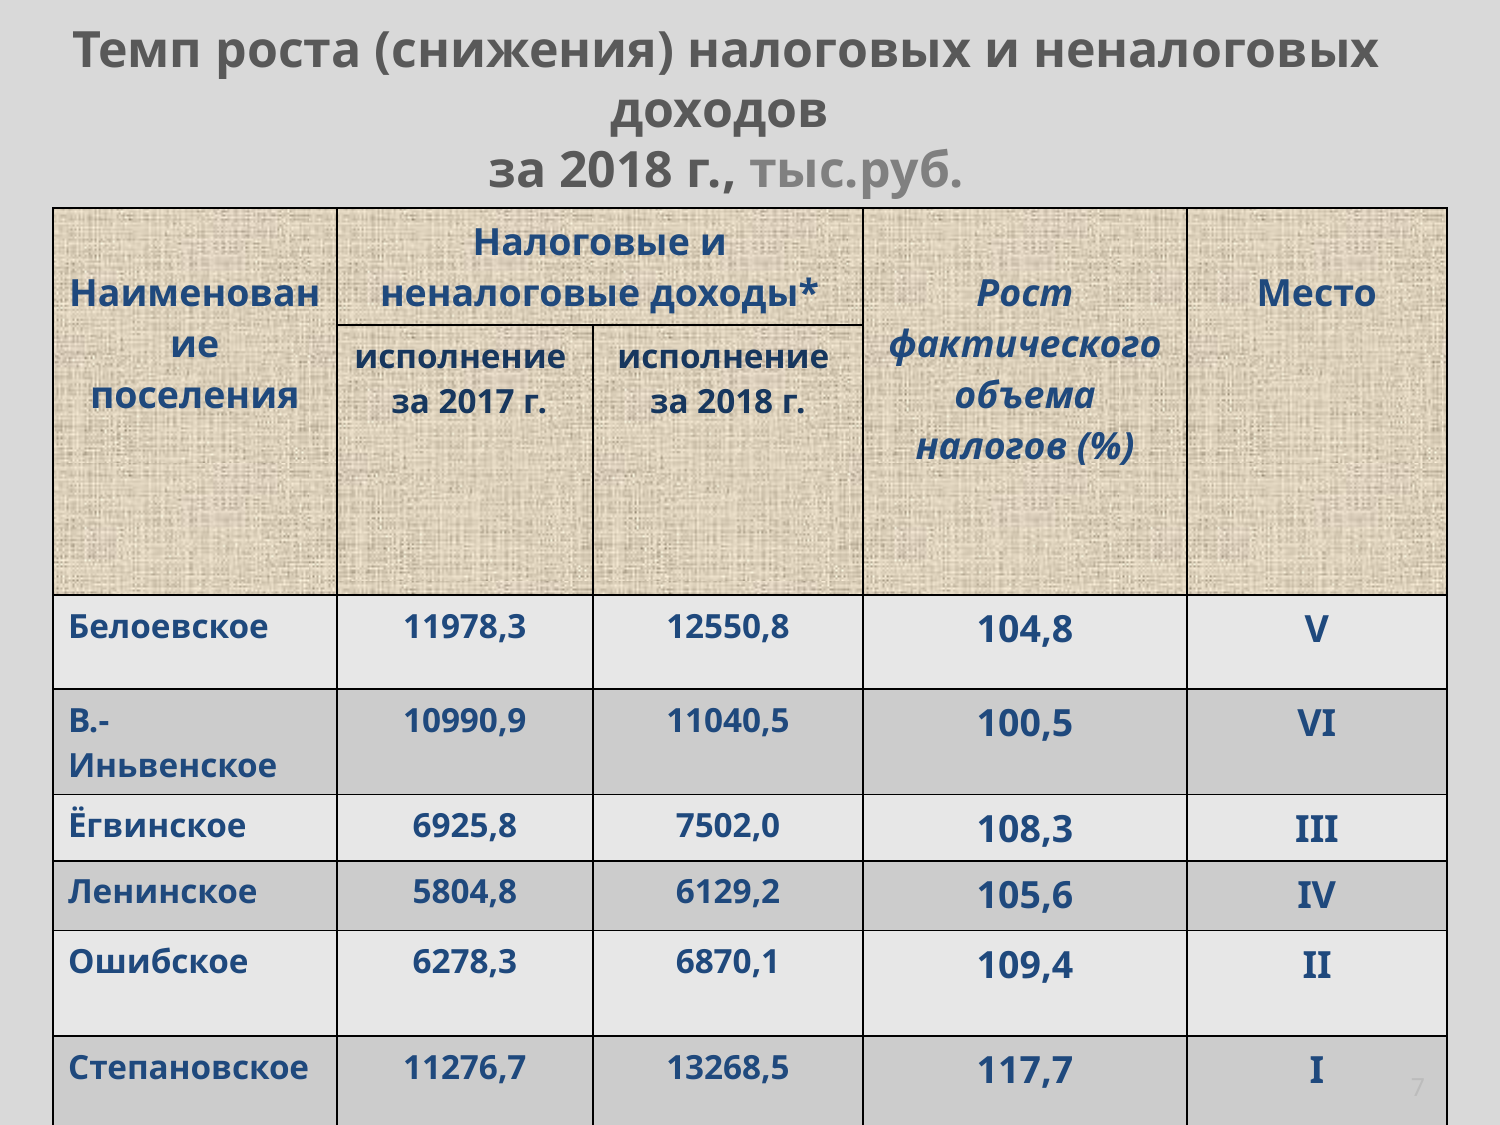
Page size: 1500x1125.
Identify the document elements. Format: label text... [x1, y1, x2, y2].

table_cell Белоевское [54, 596, 336, 688]
table_cell 109,4 [864, 931, 1186, 1035]
table_cell 6129,2 [594, 862, 862, 930]
table_cell Ошибское [54, 931, 336, 1035]
table_cell В.- Иньвенское [54, 690, 336, 794]
table_cell 6925,8 [338, 795, 592, 860]
table_header Наименование поселения [54, 209, 336, 594]
table_cell 105,6 [864, 862, 1186, 930]
table_cell 7502,0 [594, 795, 862, 860]
slide_number 7 [1299, 1052, 1425, 1113]
table_header Место [1188, 209, 1446, 594]
table_cell Ленинское [54, 862, 336, 930]
table_cell I [1188, 1037, 1446, 1125]
table_cell 12550,8 [594, 596, 862, 688]
table_cell 100,5 [864, 690, 1186, 794]
table_header Рост фактического объема налогов (%) [864, 209, 1186, 594]
table_cell 13268,5 [594, 1037, 862, 1125]
table_cell 11040,5 [594, 690, 862, 794]
table_cell 117,7 [864, 1037, 1186, 1125]
table_cell 11978,3 [338, 596, 592, 688]
table_cell 104,8 [864, 596, 1186, 688]
table_cell VI [1188, 690, 1446, 794]
table_cell 108,3 [864, 795, 1186, 860]
table_cell 10990,9 [338, 690, 592, 794]
table_cell Ёгвинское [54, 795, 336, 860]
table_cell 11276,7 [338, 1037, 592, 1125]
table_cell 6870,1 [594, 931, 862, 1035]
table_cell 5804,8 [338, 862, 592, 930]
table_cell 6278,3 [338, 931, 592, 1035]
table_cell III [1188, 795, 1446, 860]
table_cell IV [1188, 862, 1446, 930]
table_cell исполнение за 2018 г. [594, 326, 862, 594]
title Темп роста (снижения) налоговых и неналоговых доходов за 2018 г., тыс.руб. [29, 19, 1424, 197]
table_header Налоговые и неналоговые доходы* [338, 209, 862, 324]
table_cell V [1188, 596, 1446, 688]
table_cell II [1188, 931, 1446, 1035]
table_cell исполнение за 2017 г. [338, 326, 592, 594]
table_cell Степановское [54, 1037, 336, 1125]
